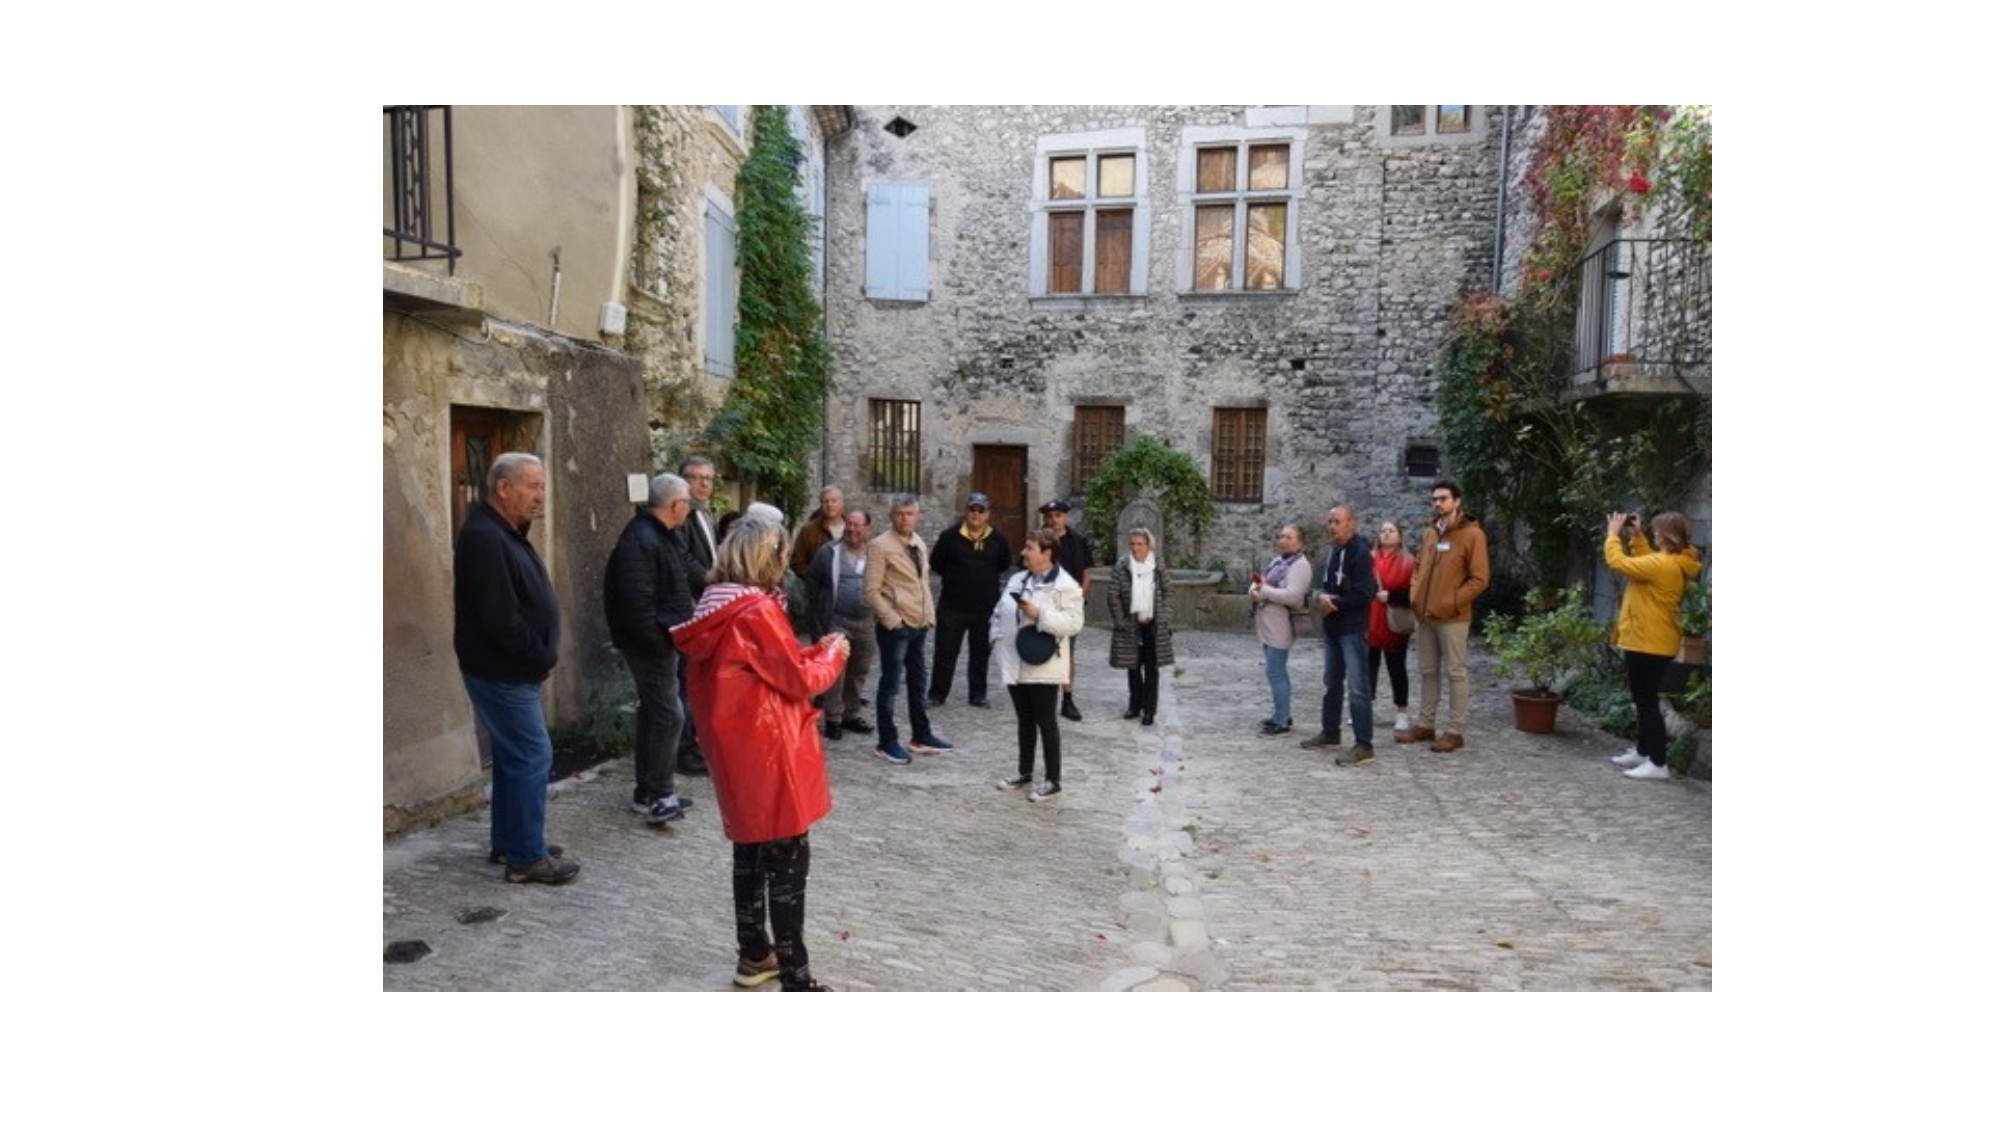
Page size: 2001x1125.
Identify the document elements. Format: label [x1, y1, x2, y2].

picture [383, 105, 1712, 992]
